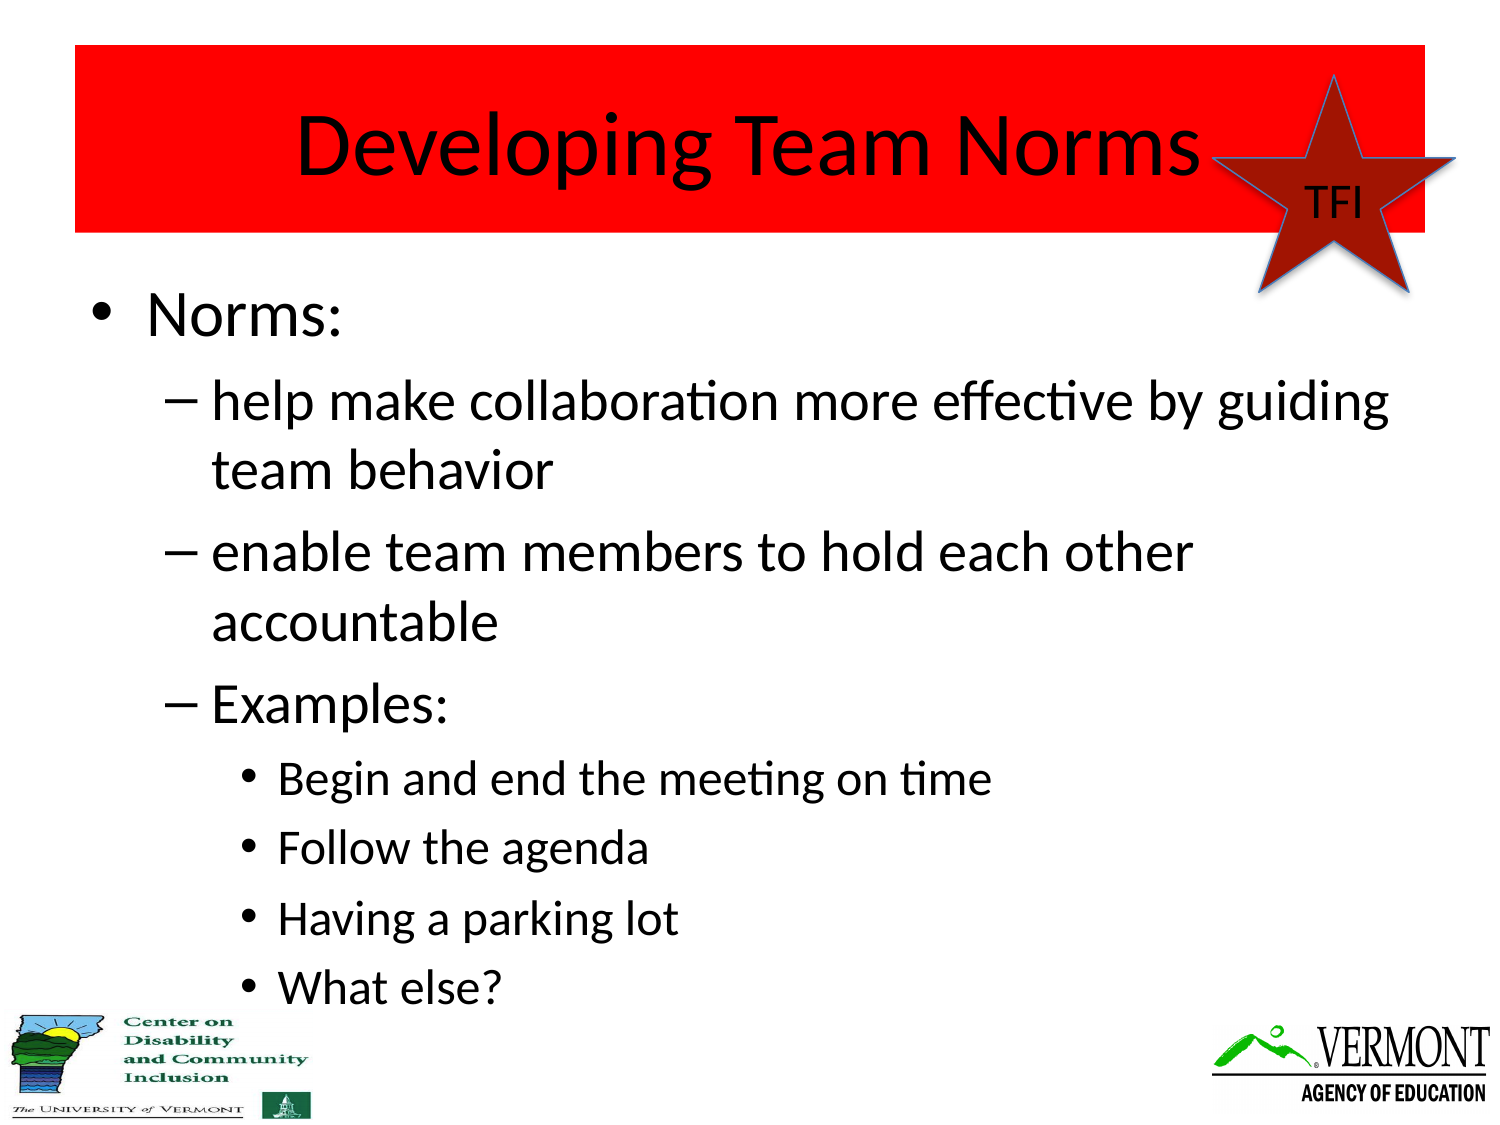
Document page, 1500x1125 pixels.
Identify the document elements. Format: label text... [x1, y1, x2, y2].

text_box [1212, 74, 1456, 293]
picture [4, 1009, 313, 1120]
list Norms: help make collaboration more effective by guiding team behavior enable team members to hold each other accountable Examples: Begin and end the meeting on time Follow the agenda Having a parking lot What else? [75, 262, 1425, 992]
picture [1212, 1025, 1490, 1114]
title Developing Team Norms [75, 45, 1425, 233]
